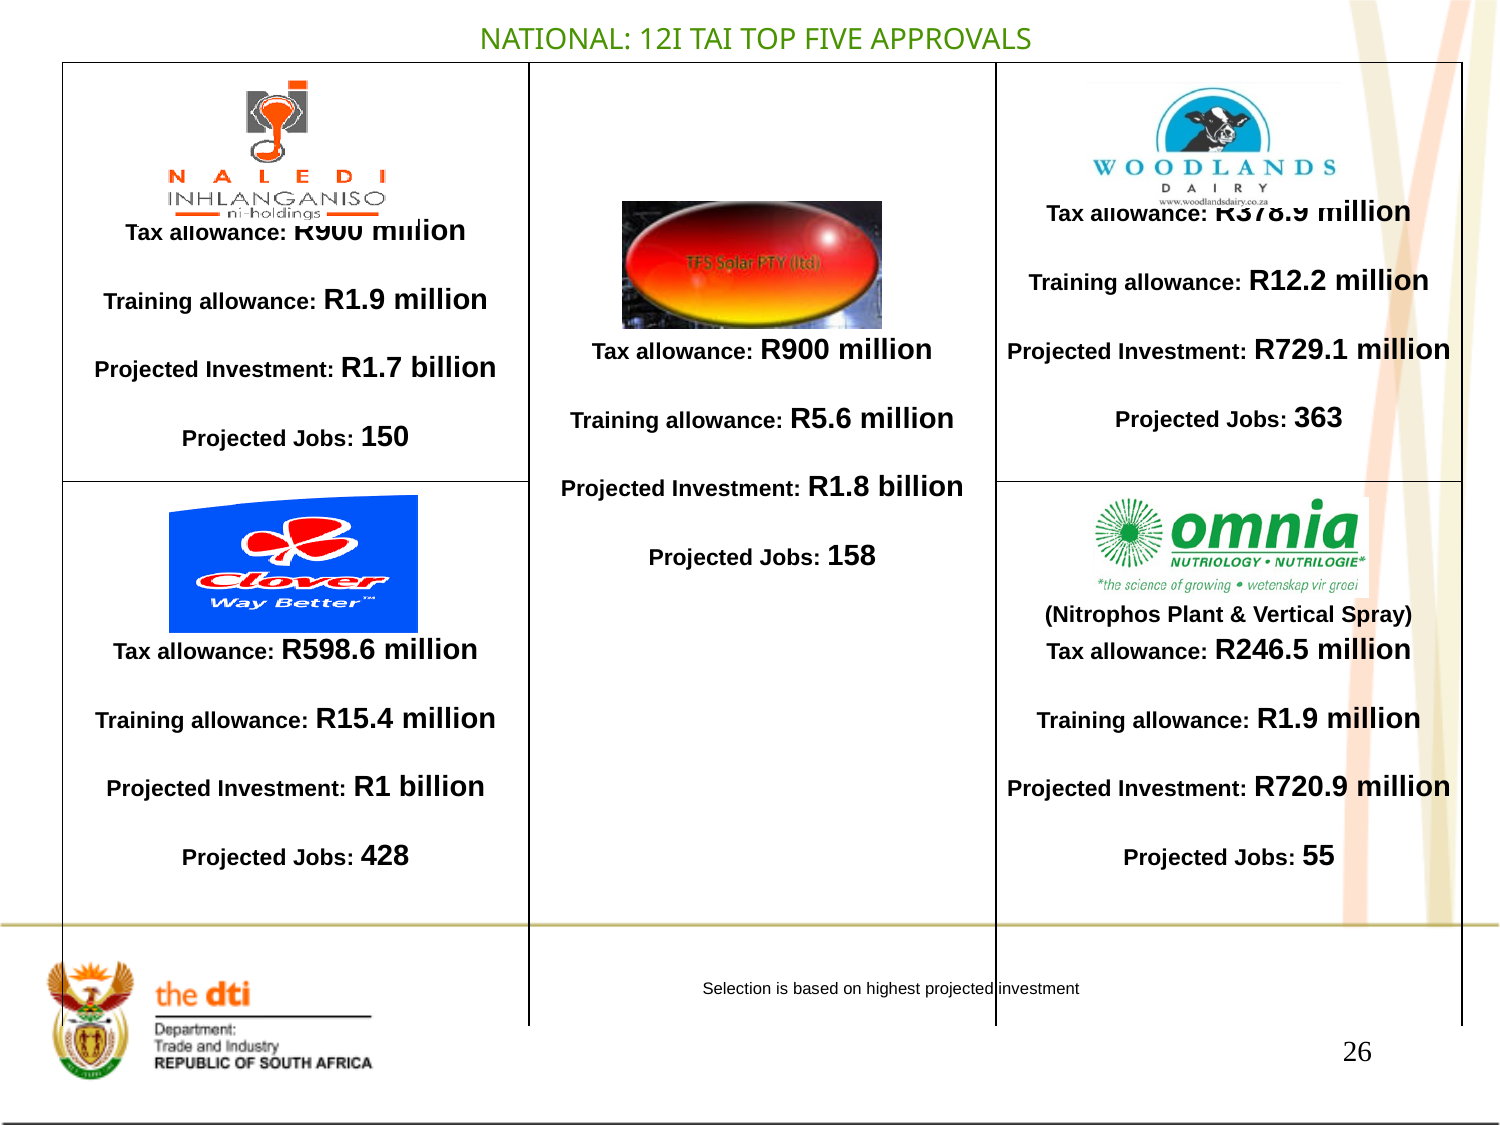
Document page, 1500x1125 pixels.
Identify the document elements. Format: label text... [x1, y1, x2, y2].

picture [1087, 82, 1341, 208]
picture [622, 201, 883, 329]
slide_number 26 [1074, 1026, 1388, 1101]
title NATIONAL: 12I TAI TOP FIVE APPROVALS [61, 0, 1451, 62]
picture [0, 0, 1500, 1125]
table_header Tax allowance: R900 million Training allowance: R5.6 million Projected Investment: R1.8 billion Projected Jobs: 158 [530, 63, 995, 1026]
table_cell Tax allowance: R598.6 million Training allowance: R15.4 million Projected Investment: R1 billion Projected Jobs: 428 [63, 482, 528, 1026]
picture [169, 494, 419, 633]
table_header Tax allowance: R378.9 million Training allowance: R12.2 million Projected Investment: R729.1 million Projected Jobs: 363 [997, 63, 1461, 481]
picture [137, 74, 418, 227]
table_cell (Nitrophos Plant & Vertical Spray) Tax allowance: R246.5 million Training allowance: R1.9 million Projected Investment: R720.9 million Projected Jobs: 55 [997, 482, 1461, 1026]
picture [1092, 497, 1369, 599]
table_header Tax allowance: R900 million Training allowance: R1.9 million Projected Investment: R1.7 billion Projected Jobs: 150 [63, 63, 528, 481]
